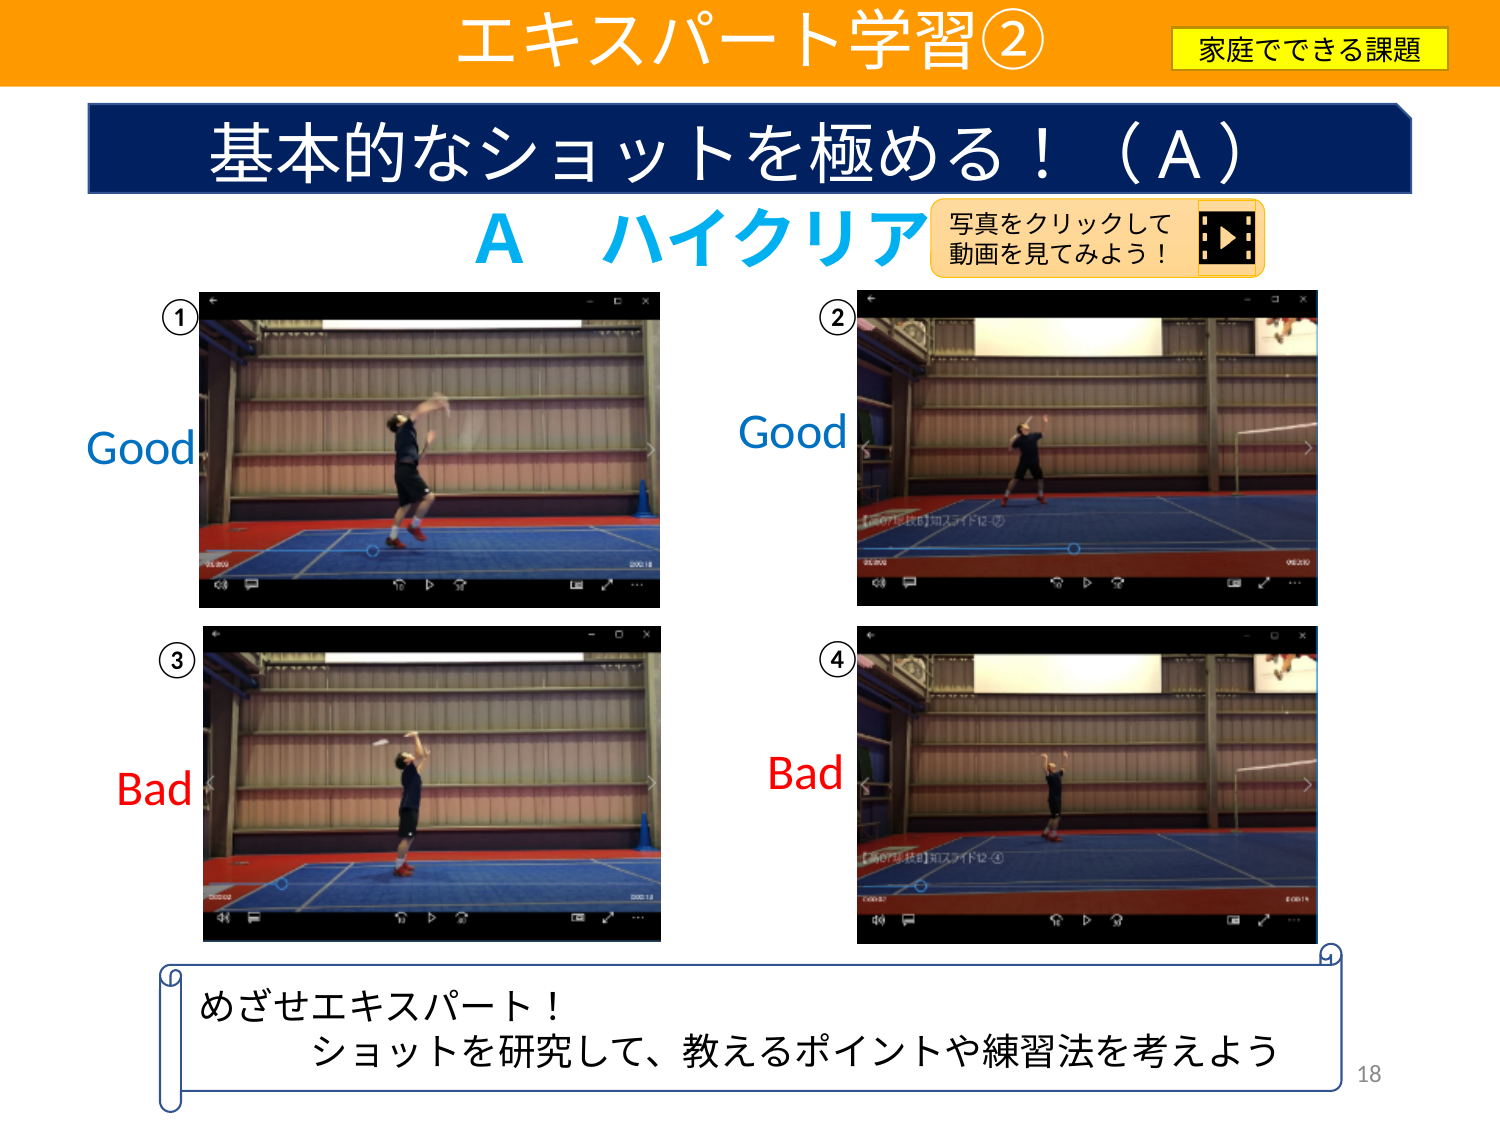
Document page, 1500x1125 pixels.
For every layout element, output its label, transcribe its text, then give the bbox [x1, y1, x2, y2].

text_box Bad [752, 732, 857, 808]
text_box Good [723, 391, 857, 466]
text_box エキスパート学習② [0, 0, 1500, 87]
text_box ② [798, 284, 841, 345]
text_box ① [140, 285, 184, 345]
picture [857, 290, 1319, 606]
text_box 家庭でできる課題 [1171, 26, 1449, 71]
picture [199, 291, 660, 608]
text_box ④ [798, 626, 841, 687]
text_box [160, 943, 1342, 1112]
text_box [930, 198, 1265, 278]
text_box 基本的なショットを極める！（A） [87, 102, 1413, 194]
picture [857, 626, 1319, 944]
list Ａ ハイクリア [451, 199, 1086, 286]
text_box Bad [101, 748, 203, 824]
picture [203, 626, 661, 942]
text_box ③ [137, 628, 181, 688]
slide_number 18 [1342, 1042, 1397, 1103]
text_box Good [72, 406, 199, 482]
